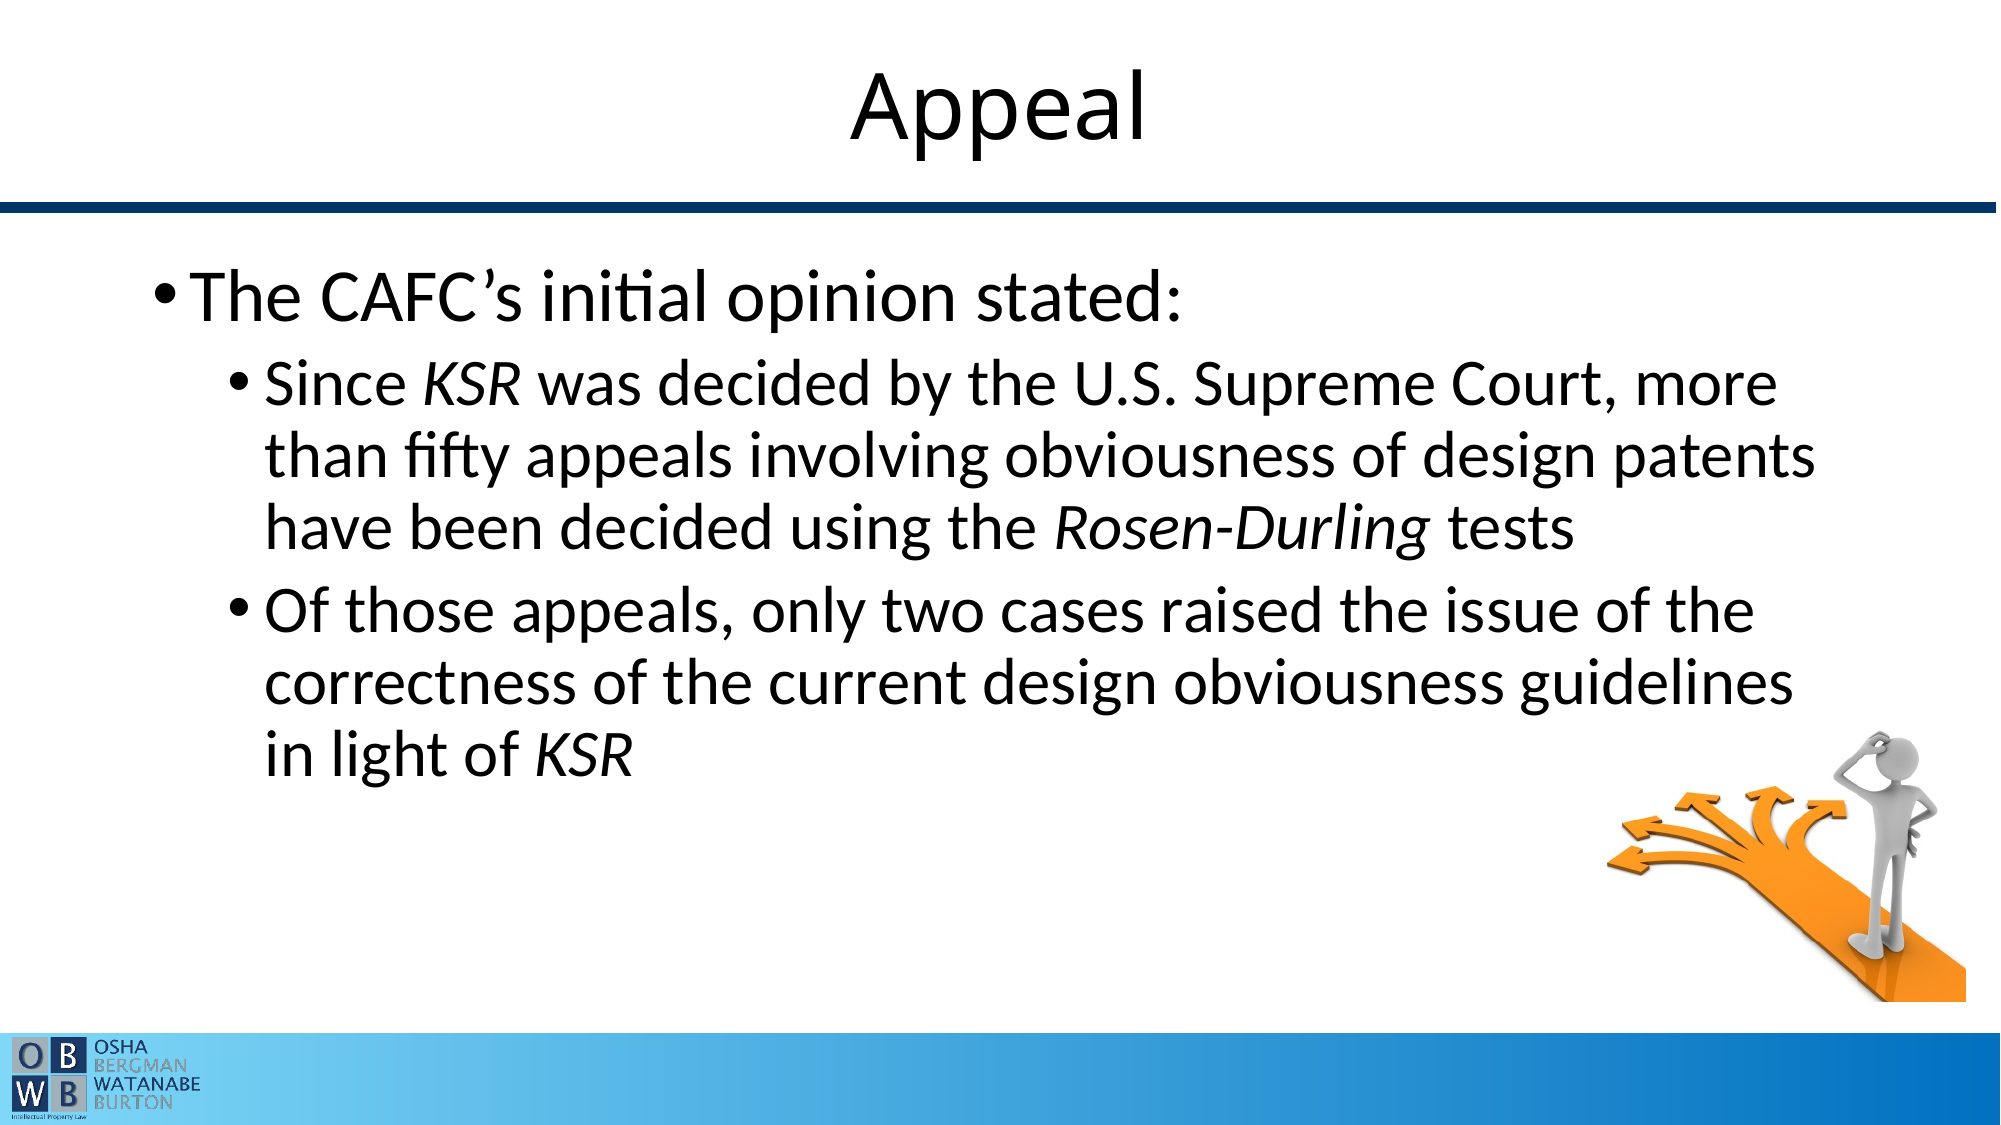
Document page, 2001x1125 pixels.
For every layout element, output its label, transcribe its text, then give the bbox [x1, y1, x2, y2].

list The CAFC’s initial opinion stated: Since KSR was decided by the U.S. Supreme Court, more than fifty appeals involving obviousness of design patents have been decided using the Rosen-Durling tests Of those appeals, only two cases raised the issue of the correctness of the current design obviousness guidelines in light of KSR [137, 249, 1863, 1014]
picture [1863, 202, 1996, 213]
picture [1585, 698, 1966, 1002]
picture [12, 1037, 200, 1120]
title Appeal [137, 6, 1863, 213]
picture [0, 202, 137, 213]
